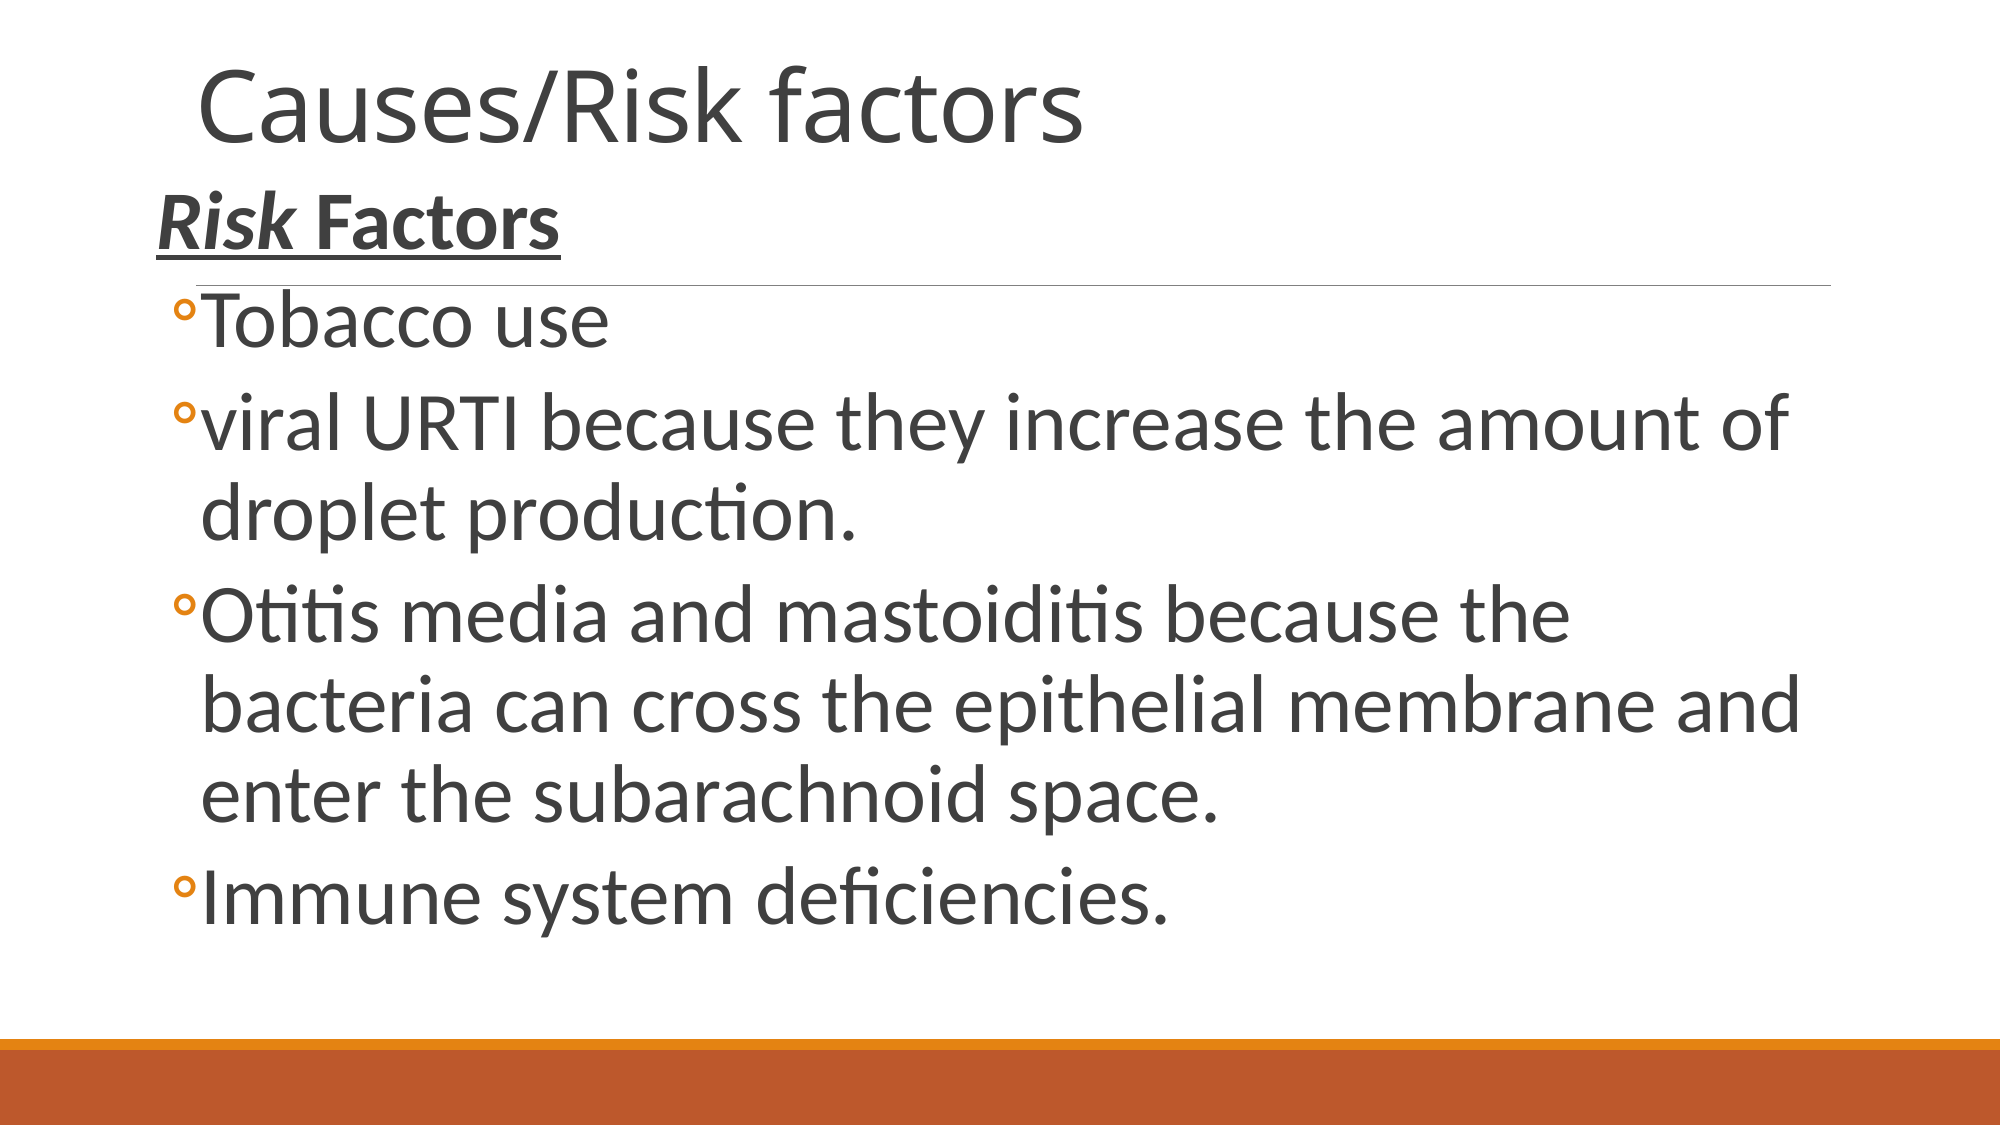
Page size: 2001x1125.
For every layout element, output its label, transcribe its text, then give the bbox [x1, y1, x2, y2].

list Risk Factors Tobacco use viral URTI because they increase the amount of droplet production. Otitis media and mastoiditis because the bacteria can cross the epithelial membrane and enter the subarachnoid space. Immune system deficiencies. [137, 170, 1863, 1014]
title Causes/Risk factors [180, 22, 1830, 170]
